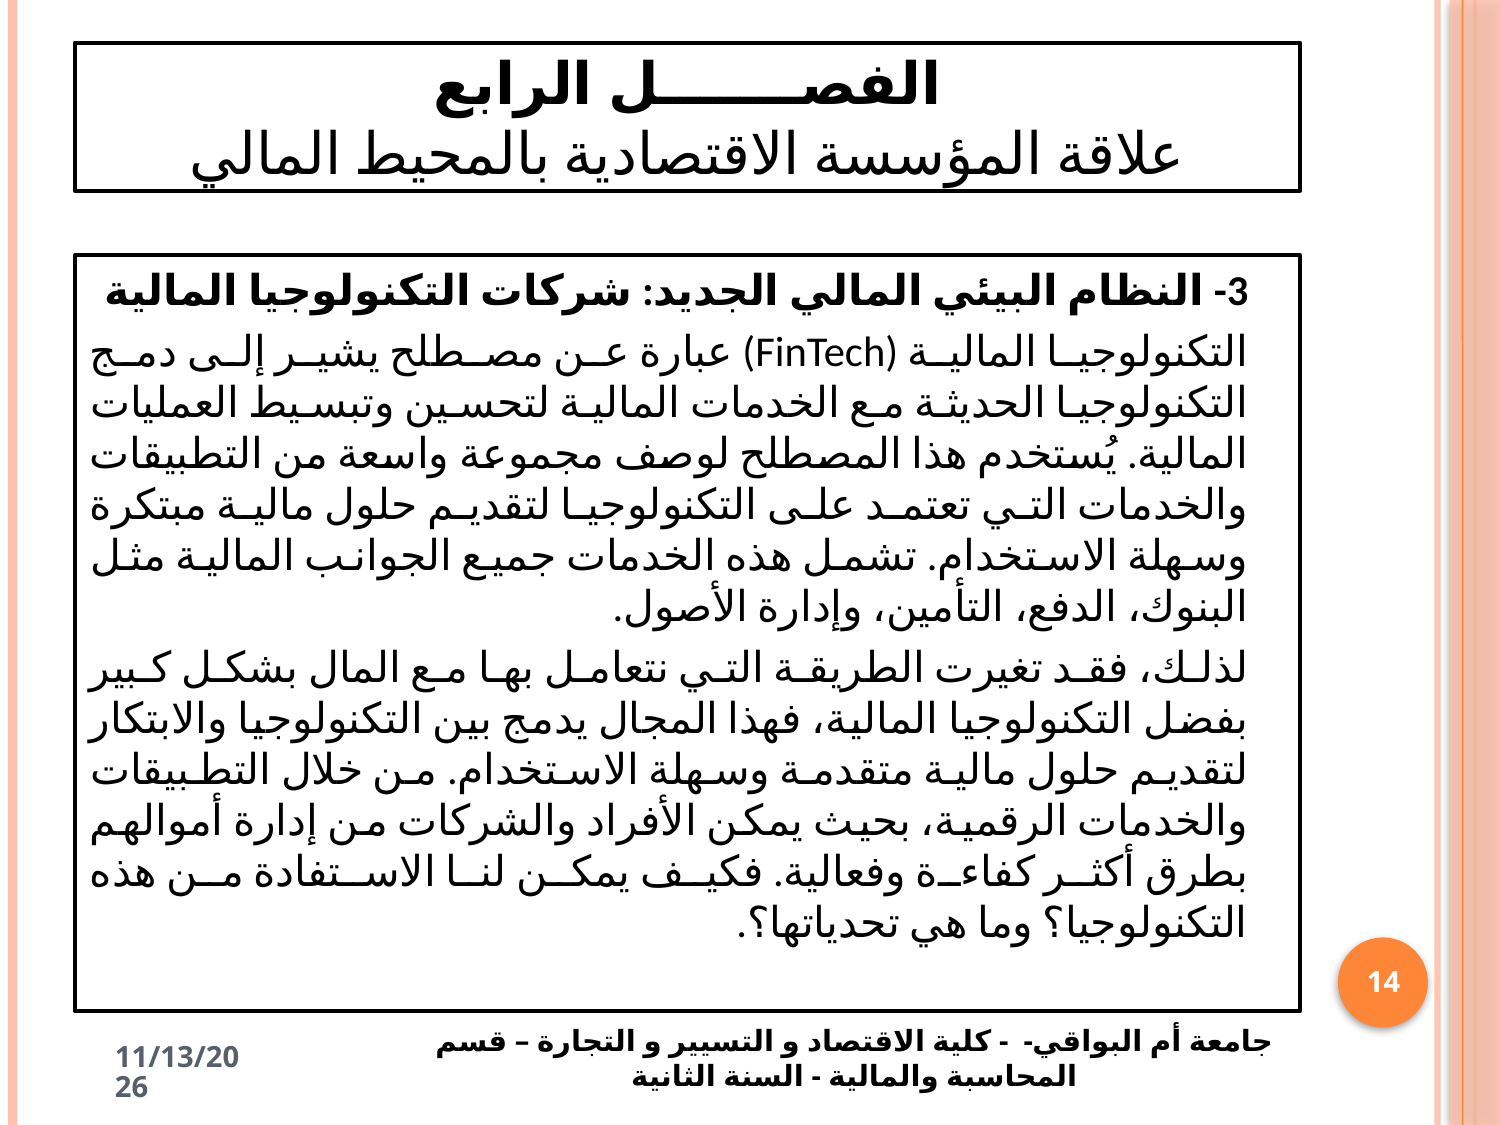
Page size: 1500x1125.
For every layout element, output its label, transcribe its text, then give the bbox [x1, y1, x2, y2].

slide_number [100, 1023, 268, 1094]
slide_number 14 [1333, 940, 1434, 1027]
title الفصـــــــل الرابع علاقة المؤسسة الاقتصادية بالمحيط المالي [73, 41, 1302, 193]
footer جامعة أم البواقي- - كلية الاقتصاد و التسيير و التجارة – قسم المحاسبة والمالية - السنة الثانية [383, 1011, 1326, 1103]
list 3- النظام البيئي المالي الجديد: شركات التكنولوجيا المالية التكنولوجيا المالية (FinTech) عبارة عن مصطلح يشير إلى دمج التكنولوجيا الحديثة مع الخدمات المالية لتحسين وتبسيط العمليات المالية. يُستخدم هذا المصطلح لوصف مجموعة واسعة من التطبيقات والخدمات التي تعتمد على التكنولوجيا لتقديم حلول مالية مبتكرة وسهلة الاستخدام. تشمل هذه الخدمات جميع الجوانب المالية مثل البنوك، الدفع، التأمين، وإدارة الأصول. لذلك، فقد تغيرت الطريقة التي نتعامل بها مع المال بشكل كبير بفضل التكنولوجيا المالية، فهذا المجال يدمج بين التكنولوجيا والابتكار لتقديم حلول مالية متقدمة وسهلة الاستخدام. من خلال التطبيقات والخدمات الرقمية، بحيث يمكن الأفراد والشركات من إدارة أموالهم بطرق أكثر كفاءة وفعالية. فكيف يمكن لنا الاستفادة من هذه التكنولوجيا؟ وما هي تحدياتها؟. [73, 253, 1302, 1013]
